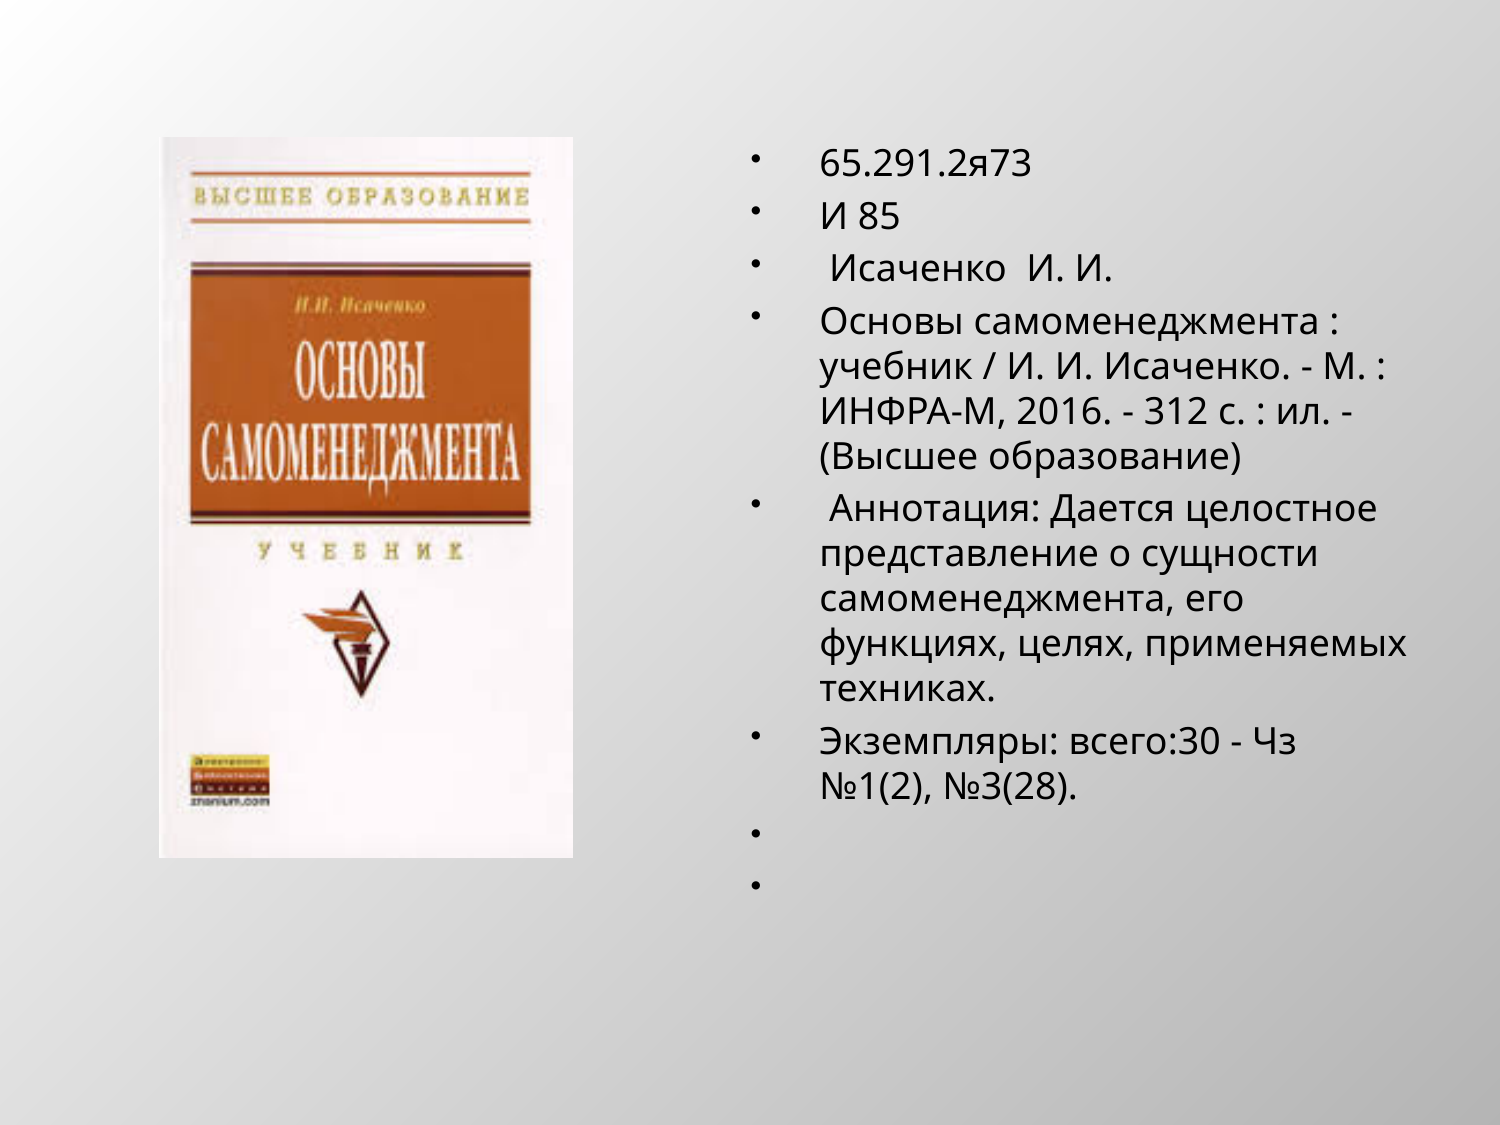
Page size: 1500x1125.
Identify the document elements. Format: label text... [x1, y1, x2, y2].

picture [159, 136, 574, 858]
list 65.291.2я73 И 85 Исаченко И. И. Основы самоменеджмента : учебник / И. И. Исаченко. - М. : ИНФРА-М, 2016. - 312 с. : ил. - (Высшее образование) Аннотация: Дается целостное представление о сущности самоменеджмента, его функциях, целях, применяемых техниках. Экземпляры: всего:30 - Чз №1(2), №3(28). [714, 54, 1425, 1035]
